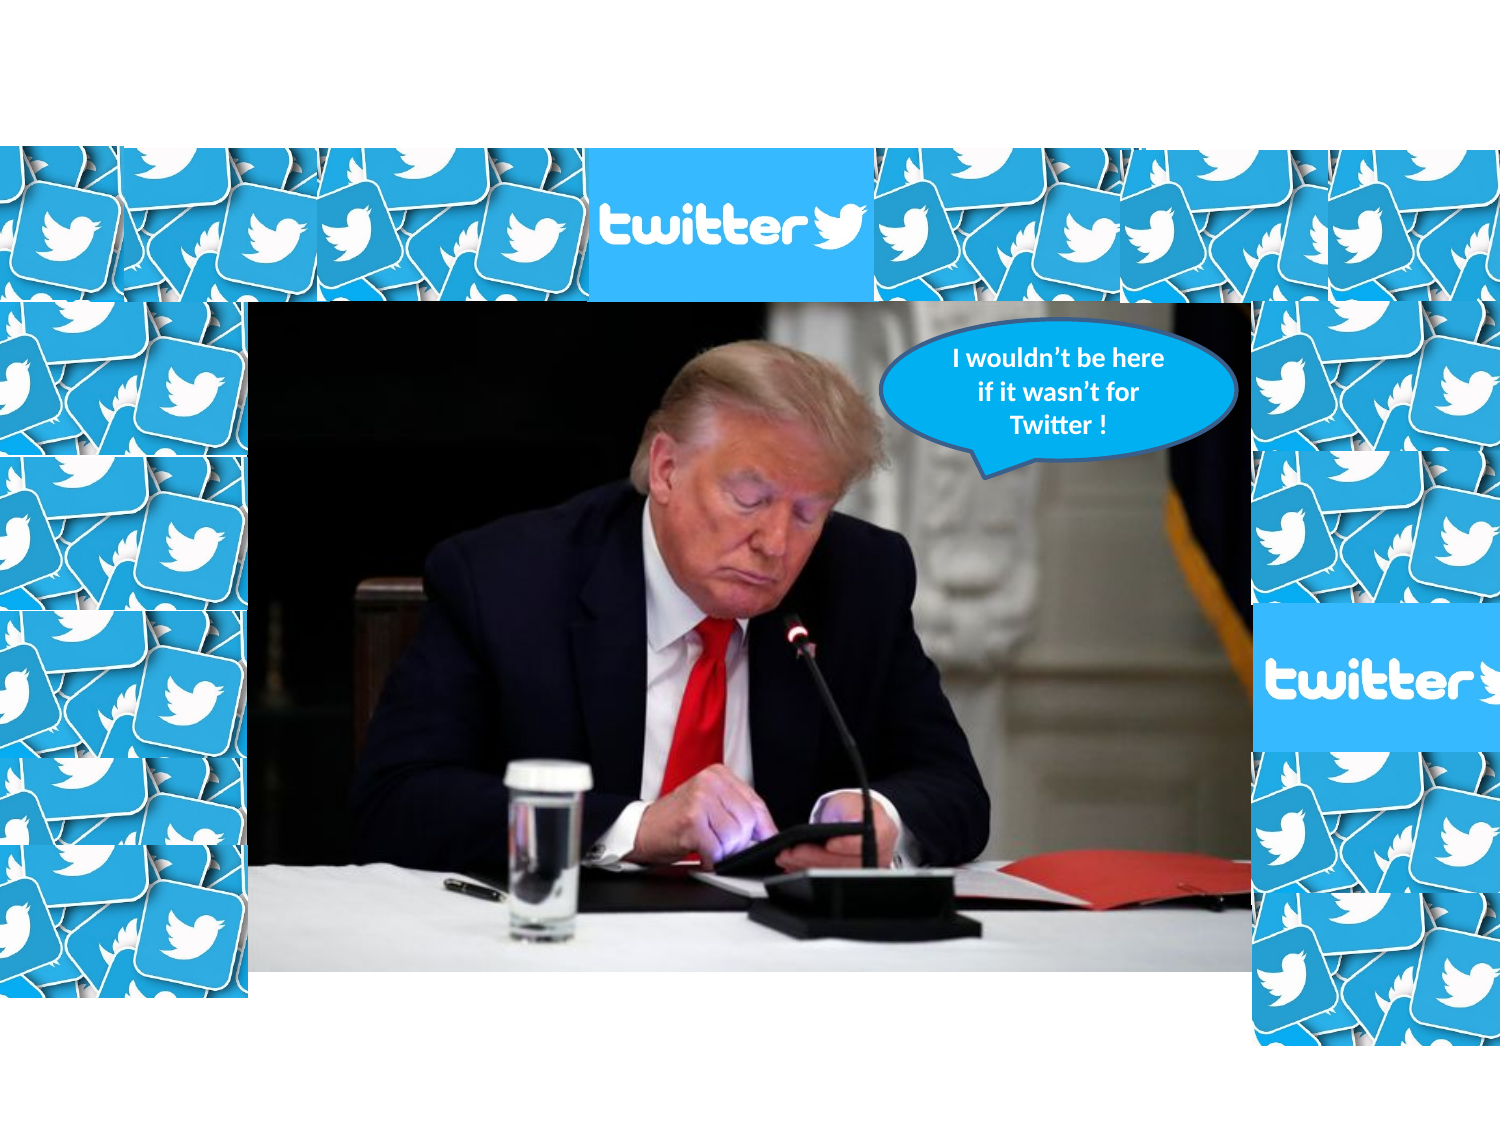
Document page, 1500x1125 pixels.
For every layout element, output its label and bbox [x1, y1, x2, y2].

picture [0, 994, 9, 999]
picture [1268, 1042, 1284, 1046]
picture [0, 146, 1500, 1046]
